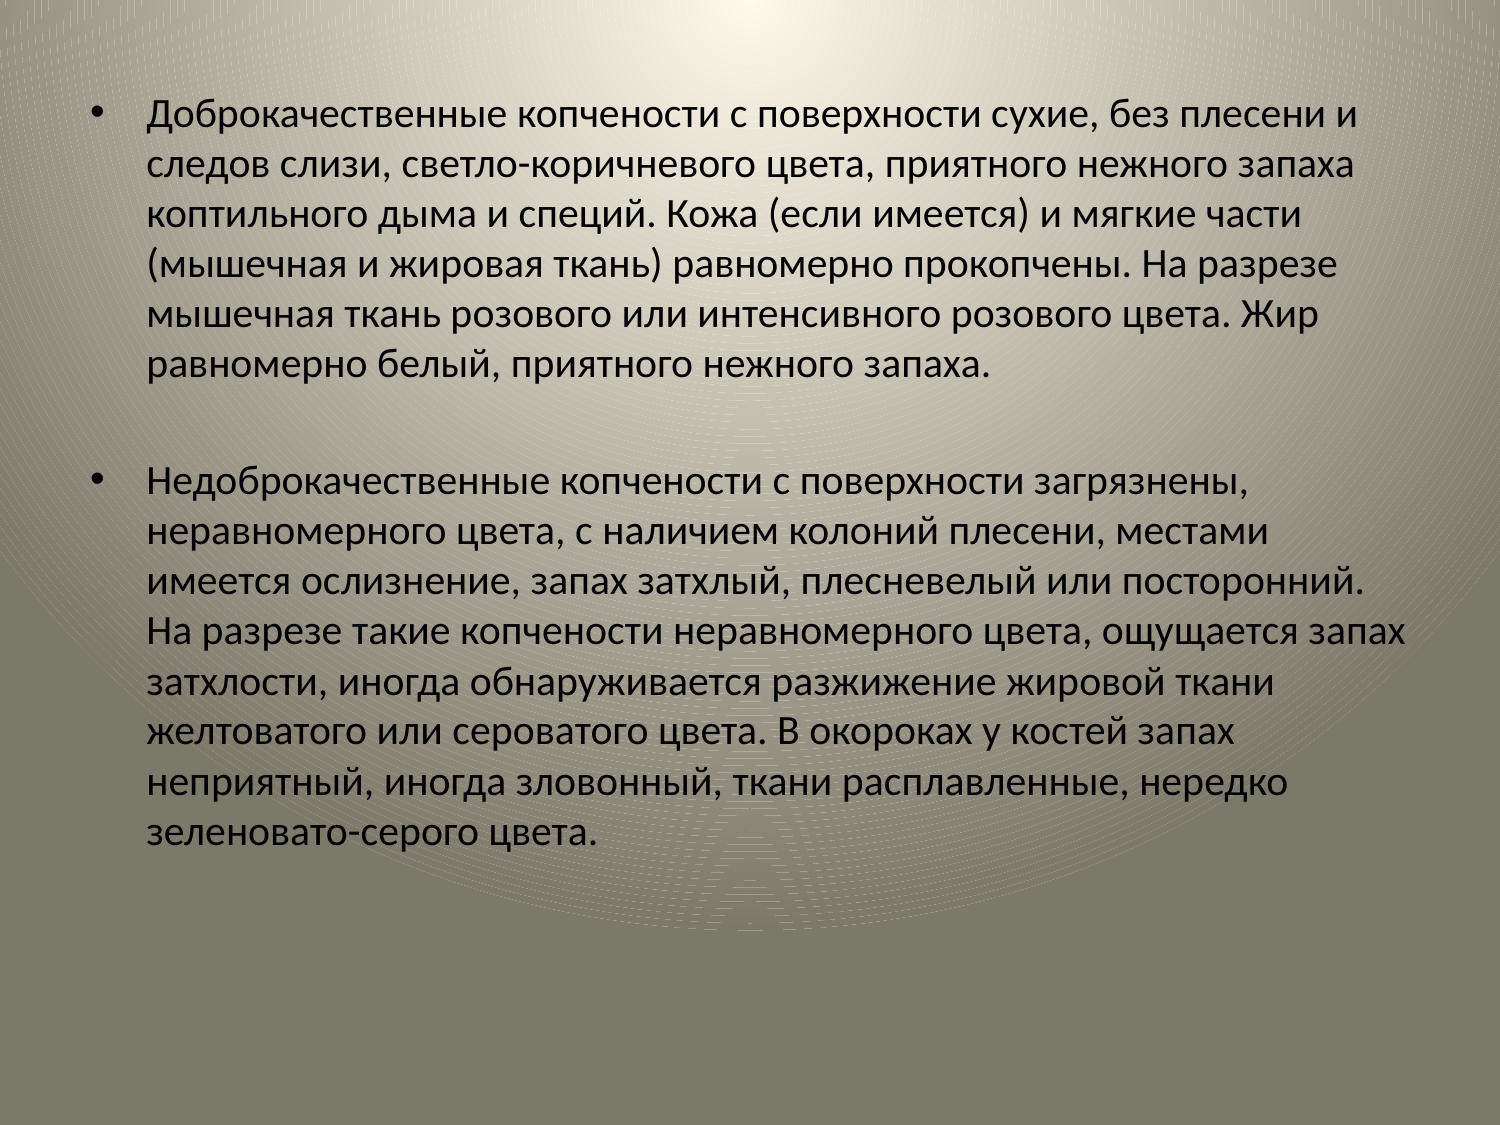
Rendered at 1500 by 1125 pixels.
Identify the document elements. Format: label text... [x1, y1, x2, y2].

list Доброкачественные копчености с поверхности сухие, без плесени и следов слизи, светло-коричневого цвета, приятного нежного запаха коптильного дыма и специй. Кожа (если имеется) и мягкие части (мышечная и жировая ткань) равномерно прокопчены. На разрезе мышечная ткань розового или интенсивного розового цвета. Жир равномерно белый, приятного нежного запаха. Недоброкачественные копчености с поверхности загрязнены, неравномерного цвета, с наличием колоний плесени, местами имеется ослизнение, запах затхлый, плесневелый или посторонний. На разрезе такие копчености неравномерного цвета, ощущается запах затхлости, иногда обнаруживается разжижение жировой ткани желтоватого или сероватого цвета. В окороках у костей запах неприятный, иногда зловонный, ткани расплавленные, нередко зеленовато-серого цвета. [75, 78, 1425, 1005]
